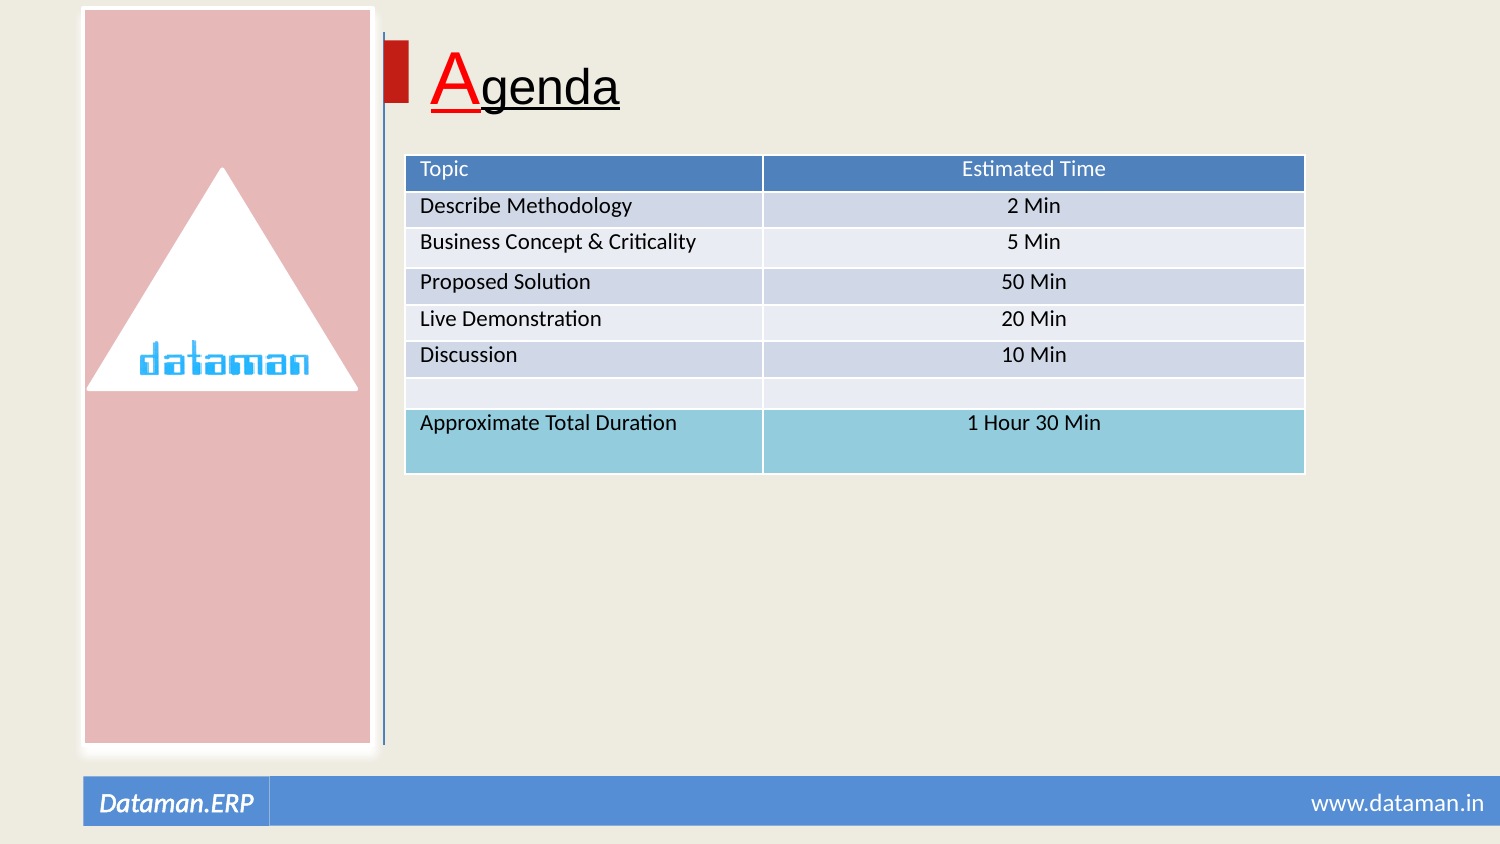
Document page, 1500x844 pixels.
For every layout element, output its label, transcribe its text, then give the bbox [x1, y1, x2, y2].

table_cell Describe Methodology [406, 193, 762, 227]
table_cell 5 Min [764, 229, 1304, 267]
table_header Topic [406, 156, 762, 191]
table_cell 1 Hour 30 Min [764, 410, 1304, 473]
table_cell [406, 379, 762, 408]
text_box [83, 7, 373, 746]
table_cell Proposed Solution [406, 269, 762, 304]
text_box Agenda [415, 46, 1500, 103]
text_box Dataman.ERP [81, 774, 272, 828]
table_cell Discussion [406, 342, 762, 377]
table_cell Approximate Total Duration [406, 410, 762, 473]
table_cell Live Demonstration [406, 306, 762, 340]
text_box [388, 38, 411, 105]
table_cell Business Concept & Criticality [406, 229, 762, 267]
table_cell 2 Min [764, 193, 1304, 227]
table_header Estimated Time [764, 156, 1304, 191]
table_cell 50 Min [764, 269, 1304, 304]
table_cell [764, 379, 1304, 408]
footer www.dataman.in [272, 776, 1500, 826]
table_cell 10 Min [764, 342, 1304, 377]
table_cell 20 Min [764, 306, 1304, 340]
